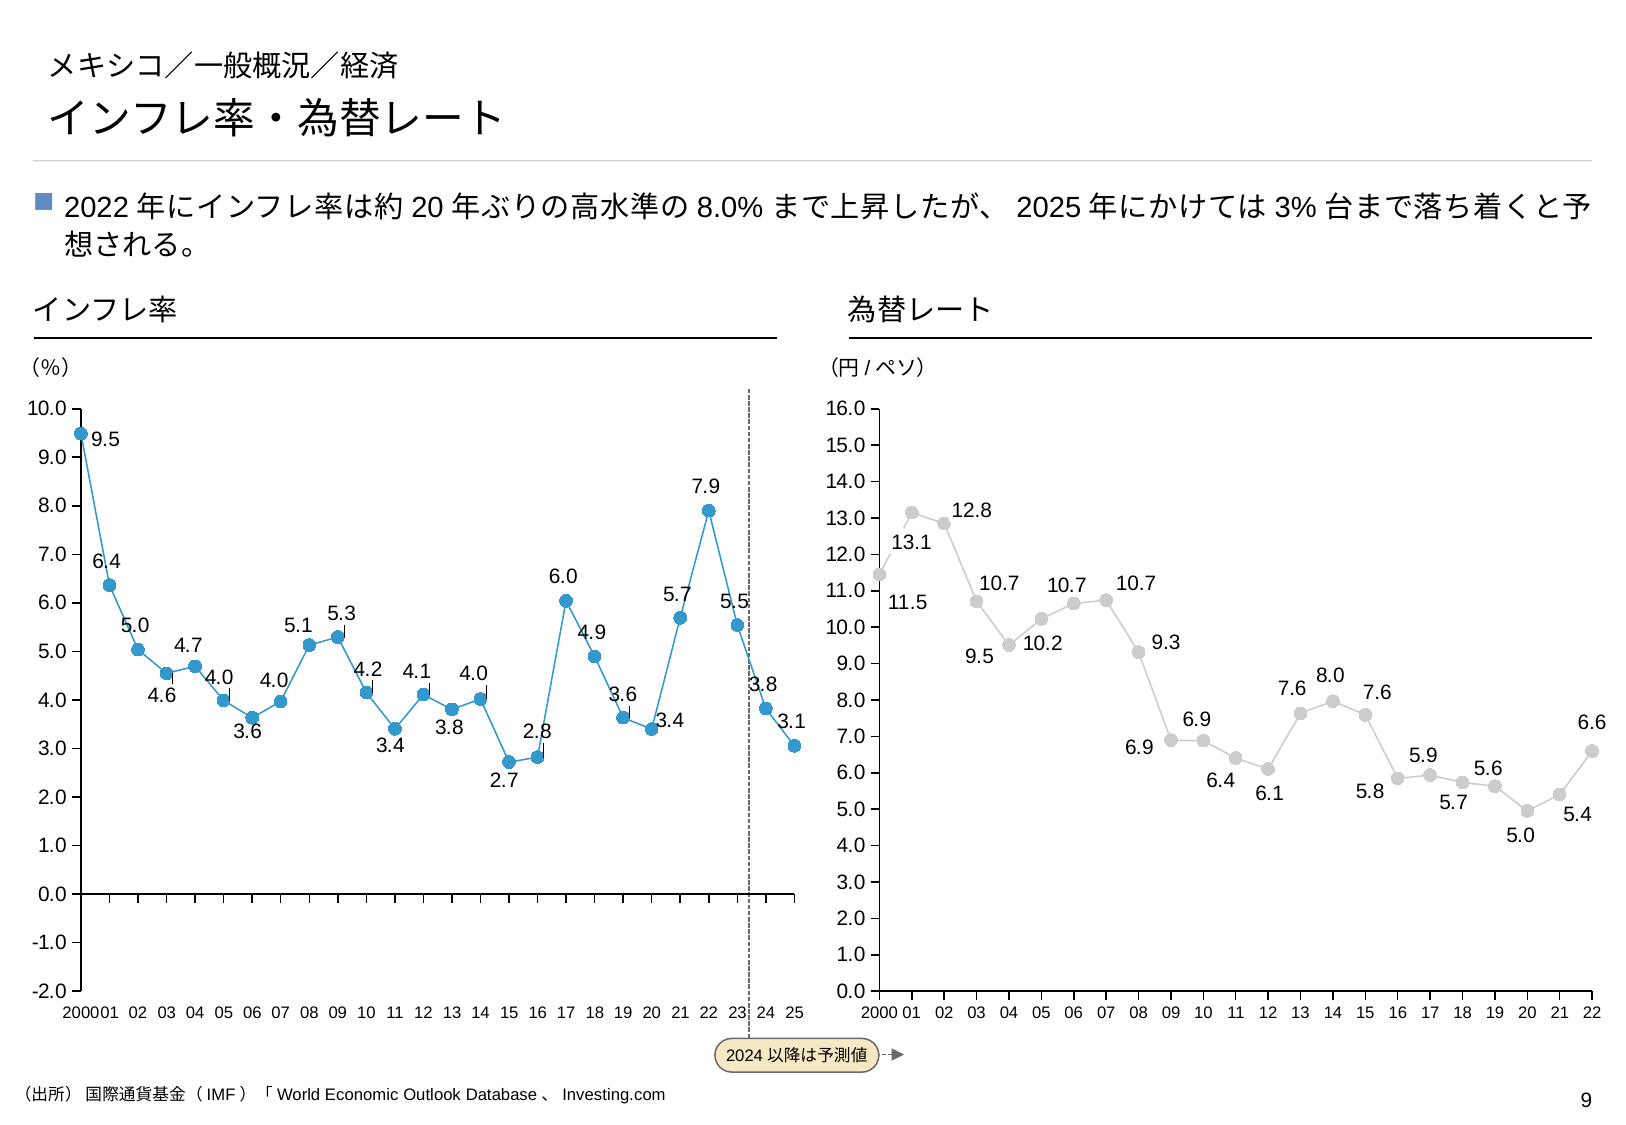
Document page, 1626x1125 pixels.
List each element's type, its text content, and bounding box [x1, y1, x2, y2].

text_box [32, 290, 778, 339]
text_box 20 [641, 1016, 663, 1023]
text_box （出所） 国際通貨基金（IMF）「World Economic Outlook Database、Investing.com [14, 1083, 937, 1108]
text_box 01 [99, 1016, 121, 1023]
text_box 02 [127, 1016, 149, 1023]
text_box 06 [241, 1016, 263, 1023]
text_box 07 [270, 1016, 292, 1023]
text_box 04 [184, 1016, 206, 1023]
text_box 09 [1160, 1016, 1182, 1023]
text_box 07 [1095, 1016, 1117, 1023]
text_box 18 [584, 1016, 606, 1023]
text_box 12 [1257, 1016, 1279, 1023]
text_box 18 [1452, 1016, 1473, 1023]
text_box 19 [612, 1016, 634, 1023]
text_box 20 [1516, 1016, 1538, 1023]
text_box （円/ペソ） [818, 354, 902, 380]
text_box 22 [1581, 1016, 1603, 1023]
text_box 17 [555, 1016, 577, 1023]
chart [4, 389, 1606, 1008]
text_box 06 [1063, 1016, 1085, 1023]
text_box （％） [19, 354, 62, 380]
text_box 15 [498, 1016, 520, 1023]
text_box 14 [1322, 1016, 1344, 1023]
text_box 21 [670, 1016, 691, 1023]
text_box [847, 290, 1593, 339]
text_box 21 [1549, 1016, 1571, 1023]
text_box 09 [327, 1016, 349, 1023]
list インフレ率・為替レート [32, 0, 1593, 149]
text_box 16 [1387, 1016, 1409, 1023]
text_box 05 [1030, 1016, 1052, 1023]
text_box 04 [998, 1016, 1020, 1023]
text_box 14 [470, 1016, 491, 1023]
text_box 22 [698, 1016, 709, 1023]
text_box 10 [355, 1016, 377, 1023]
text_box 2022年にインフレ率は約20年ぶりの高水準の8.0%まで上昇したが、2025年にかけては3%台まで落ち着くと予想される。 [32, 184, 1593, 262]
text_box 02 [933, 1016, 955, 1023]
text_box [714, 1016, 905, 1073]
text_box 01 [909, 1016, 923, 1023]
text_box 13 [1290, 1016, 1311, 1023]
text_box 10 [1192, 1016, 1214, 1023]
text_box 05 [213, 1016, 235, 1023]
text_box 16 [527, 1016, 549, 1023]
text_box 2000 [61, 1016, 99, 1023]
text_box 11 [1225, 1016, 1247, 1023]
text_box 11 [384, 1016, 406, 1023]
text_box 15 [1354, 1016, 1376, 1023]
text_box 03 [156, 1016, 178, 1023]
text_box 12 [413, 1016, 434, 1023]
text_box 03 [966, 1016, 987, 1023]
text_box 08 [1128, 1016, 1149, 1023]
text_box 19 [1484, 1016, 1506, 1023]
text_box 08 [298, 1016, 320, 1023]
text_box 13 [441, 1016, 463, 1023]
text_box 17 [1419, 1016, 1441, 1023]
